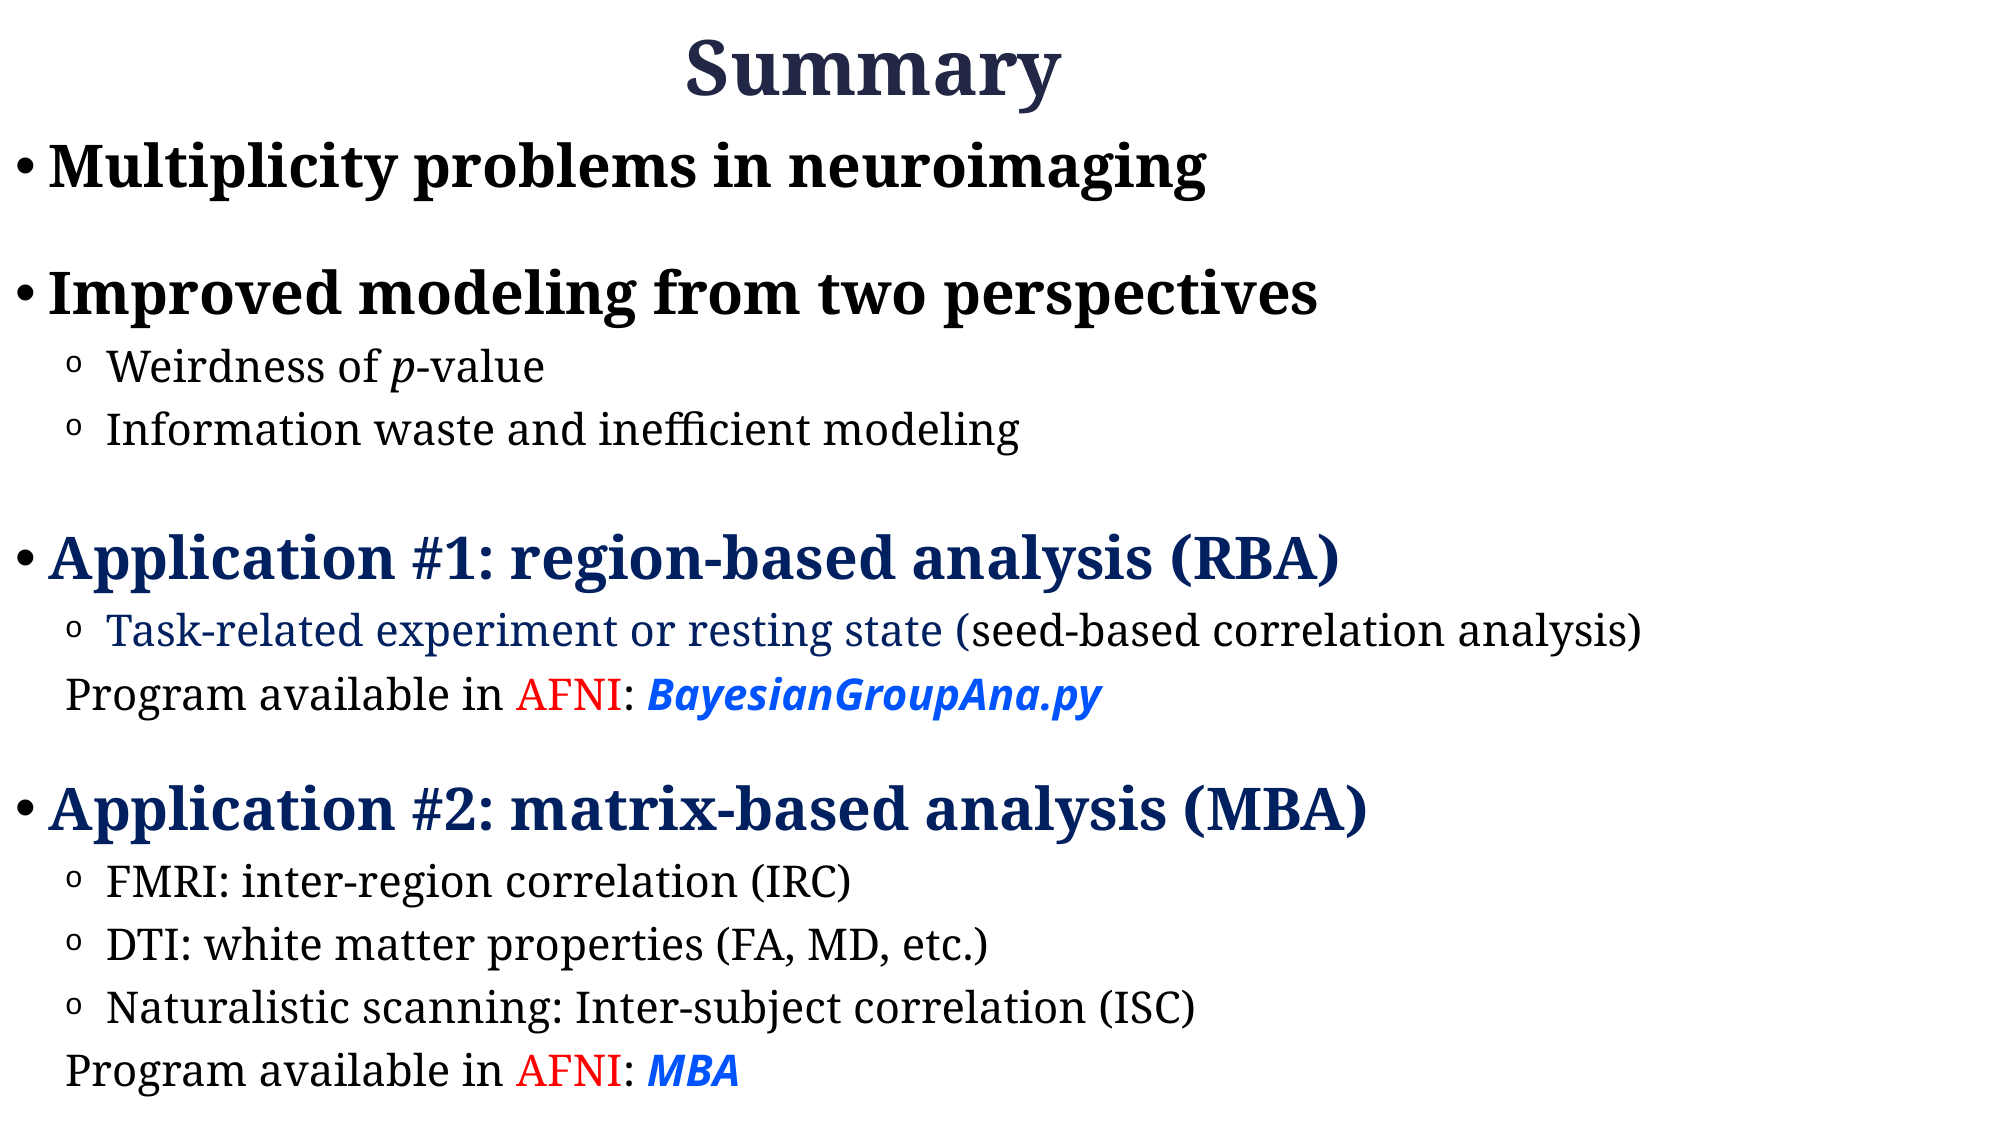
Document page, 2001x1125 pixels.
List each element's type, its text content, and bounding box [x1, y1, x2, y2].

subtitle Multiplicity problems in neuroimaging Improved modeling from two perspectives Weirdness of p-value Information waste and inefficient modeling Application #1: region-based analysis (RBA) Task-related experiment or resting state (seed-based correlation analysis) Program available in AFNI: BayesianGroupAna.py Application #2: matrix-based analysis (MBA) FMRI: inter-region correlation (IRC) DTI: white matter properties (FA, MD, etc.) Naturalistic scanning: Inter-subject correlation (ISC) Program available in AFNI: MBA [0, 128, 1921, 1115]
text_box Summary [670, 10, 1107, 140]
